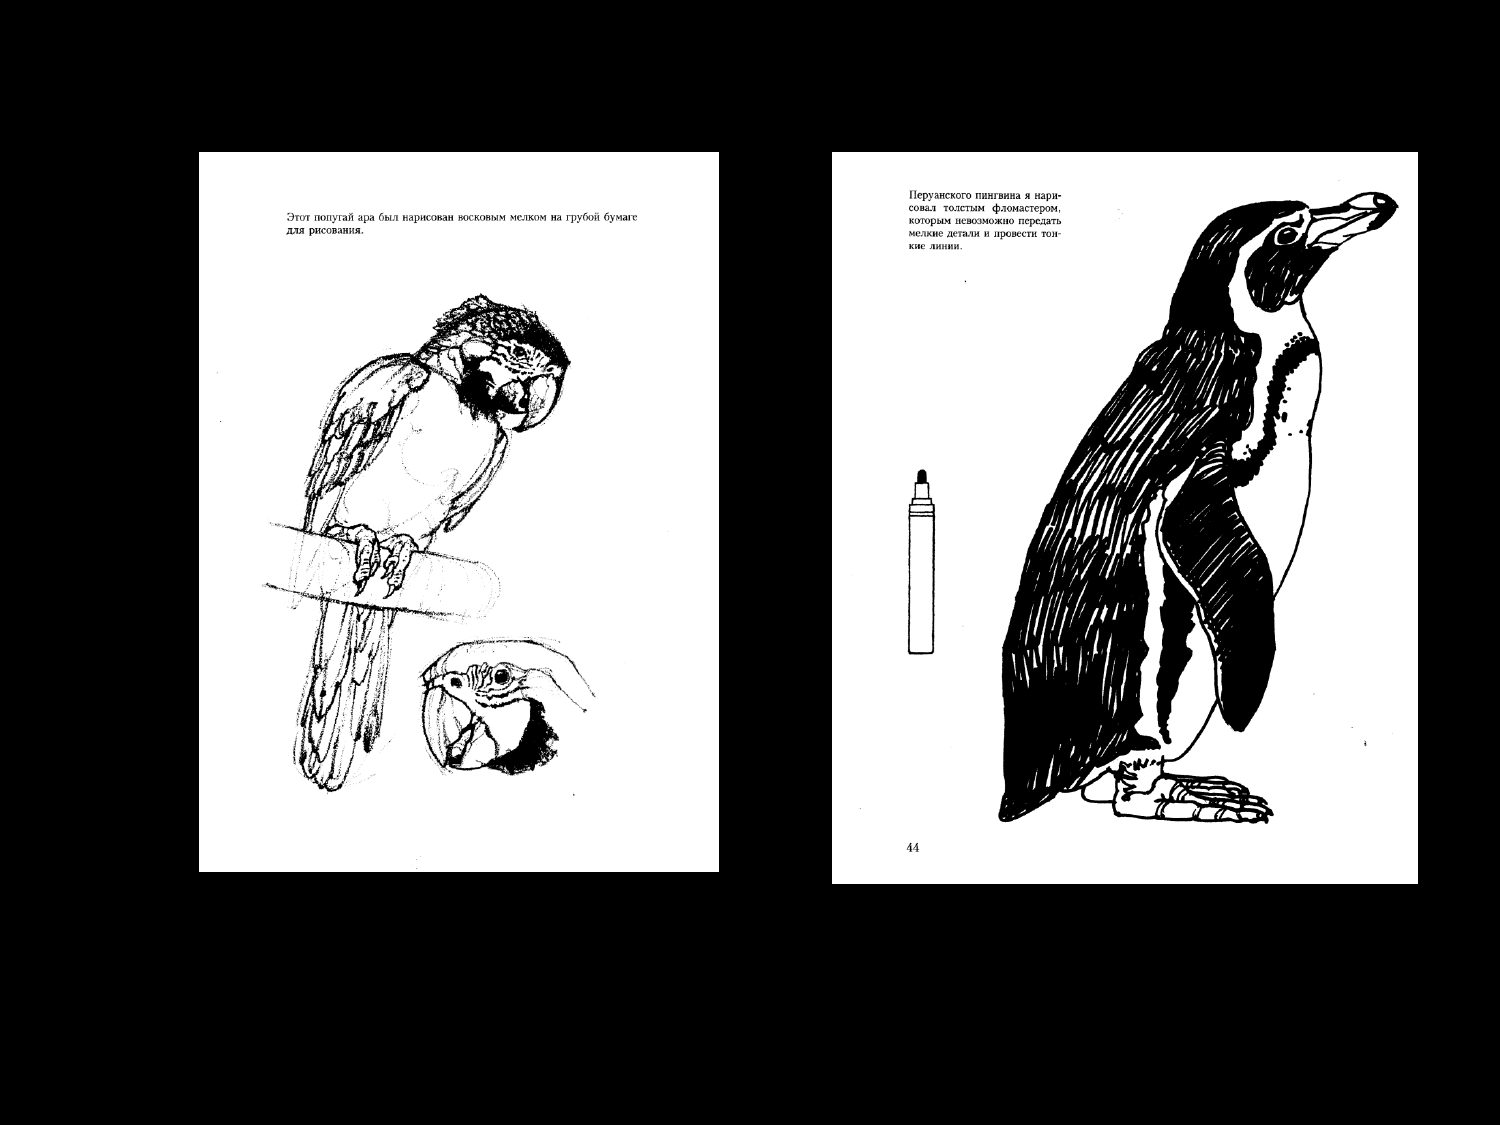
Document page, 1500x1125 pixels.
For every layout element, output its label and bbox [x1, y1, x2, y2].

picture [831, 152, 1419, 884]
picture [198, 152, 720, 872]
